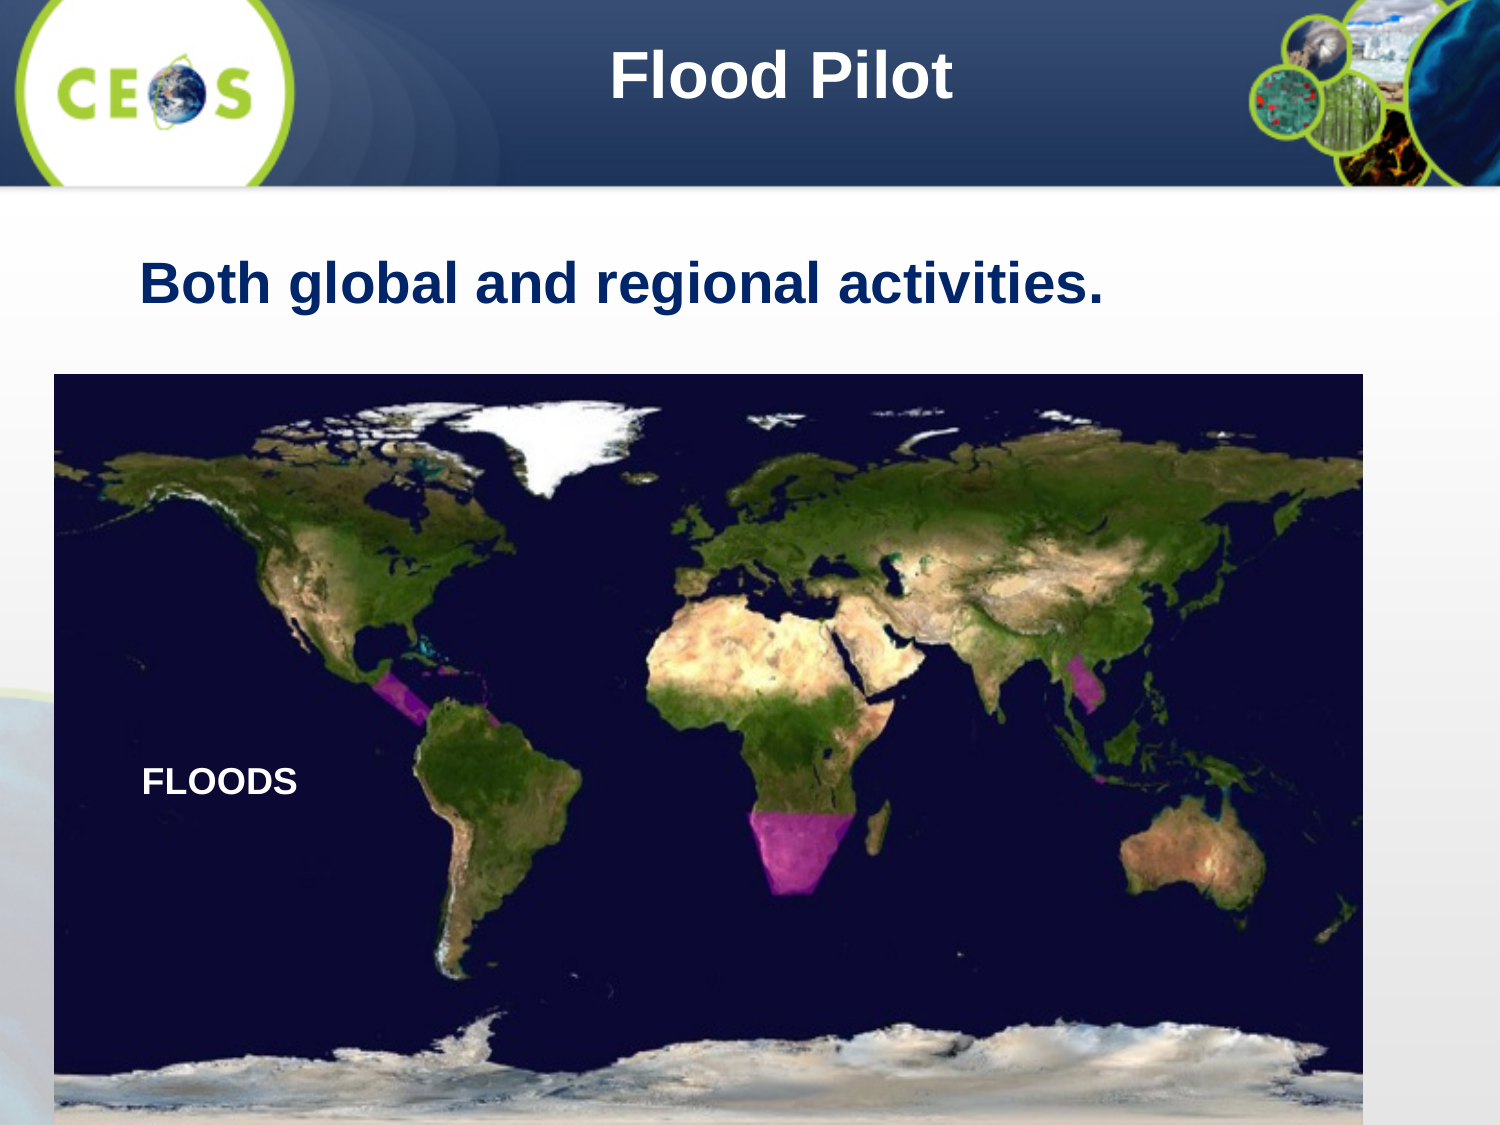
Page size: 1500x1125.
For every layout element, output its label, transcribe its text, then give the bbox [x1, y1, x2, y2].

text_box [54, 374, 1363, 1125]
text_box Flood Pilot [174, 31, 1389, 114]
text_box Both global and regional activities. [125, 237, 1461, 1093]
picture [0, 0, 1500, 1125]
